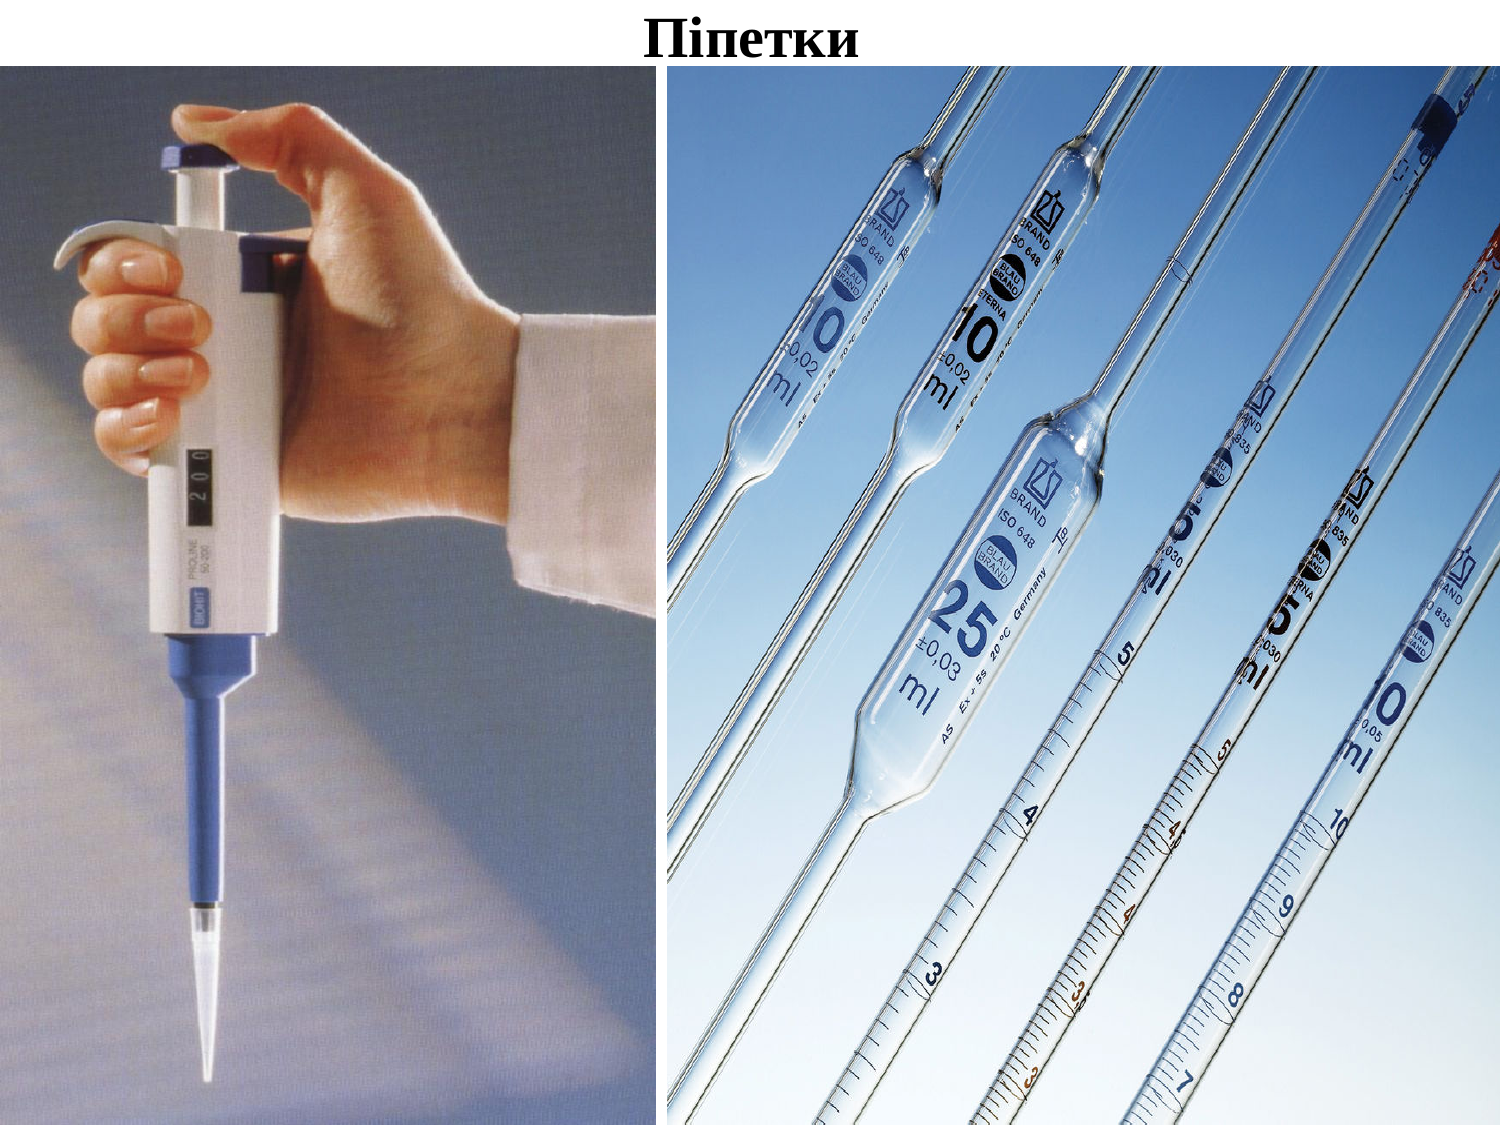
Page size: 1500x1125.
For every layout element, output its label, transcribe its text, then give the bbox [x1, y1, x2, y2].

picture [666, 66, 1500, 1125]
title Піпетки [76, 0, 1427, 69]
picture [0, 66, 656, 1125]
